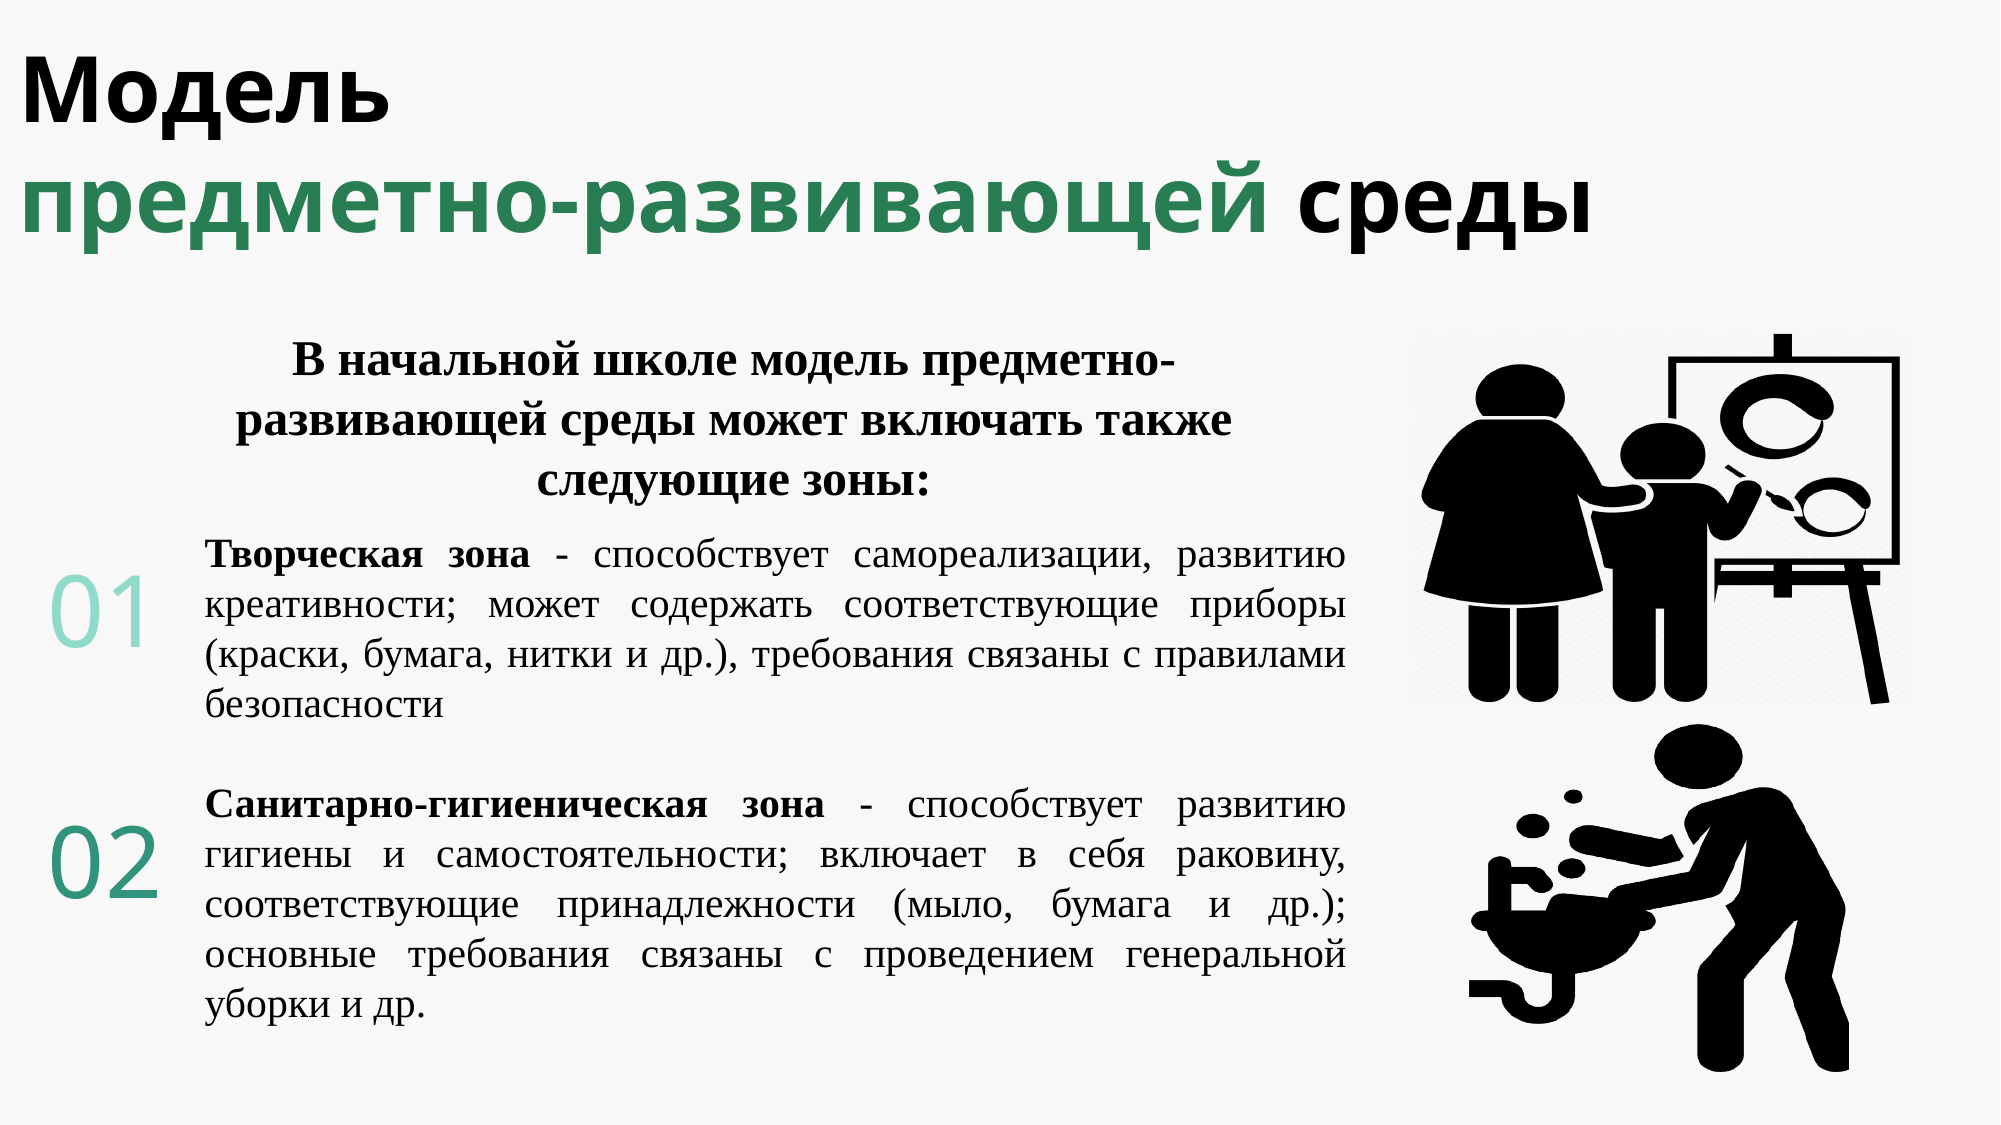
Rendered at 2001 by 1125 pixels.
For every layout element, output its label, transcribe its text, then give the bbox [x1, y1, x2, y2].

text_box 01 [32, 540, 202, 676]
text_box 02 [32, 791, 246, 926]
text_box В начальной школе модель предметно-развивающей среды может включать также следующие зоны: [121, 318, 1347, 540]
text_box Модель предметно-развивающей среды [3, 23, 1798, 339]
text_box Творческая зона - способствует самореализации, развитию креативности; может содержать соответствующие приборы (краски, бумага, нитки и др.), требования связаны с правилами безопасности Санитарно-гигиеническая зона - способствует развитию гигиены и самостоятельности; включает в себя раковину, соответствующие принадлежности (мыло, бумага и др.); основные требования связаны с проведением генеральной уборки и др. [173, 518, 1362, 1069]
picture [1413, 333, 1908, 705]
picture [1428, 724, 1849, 1072]
